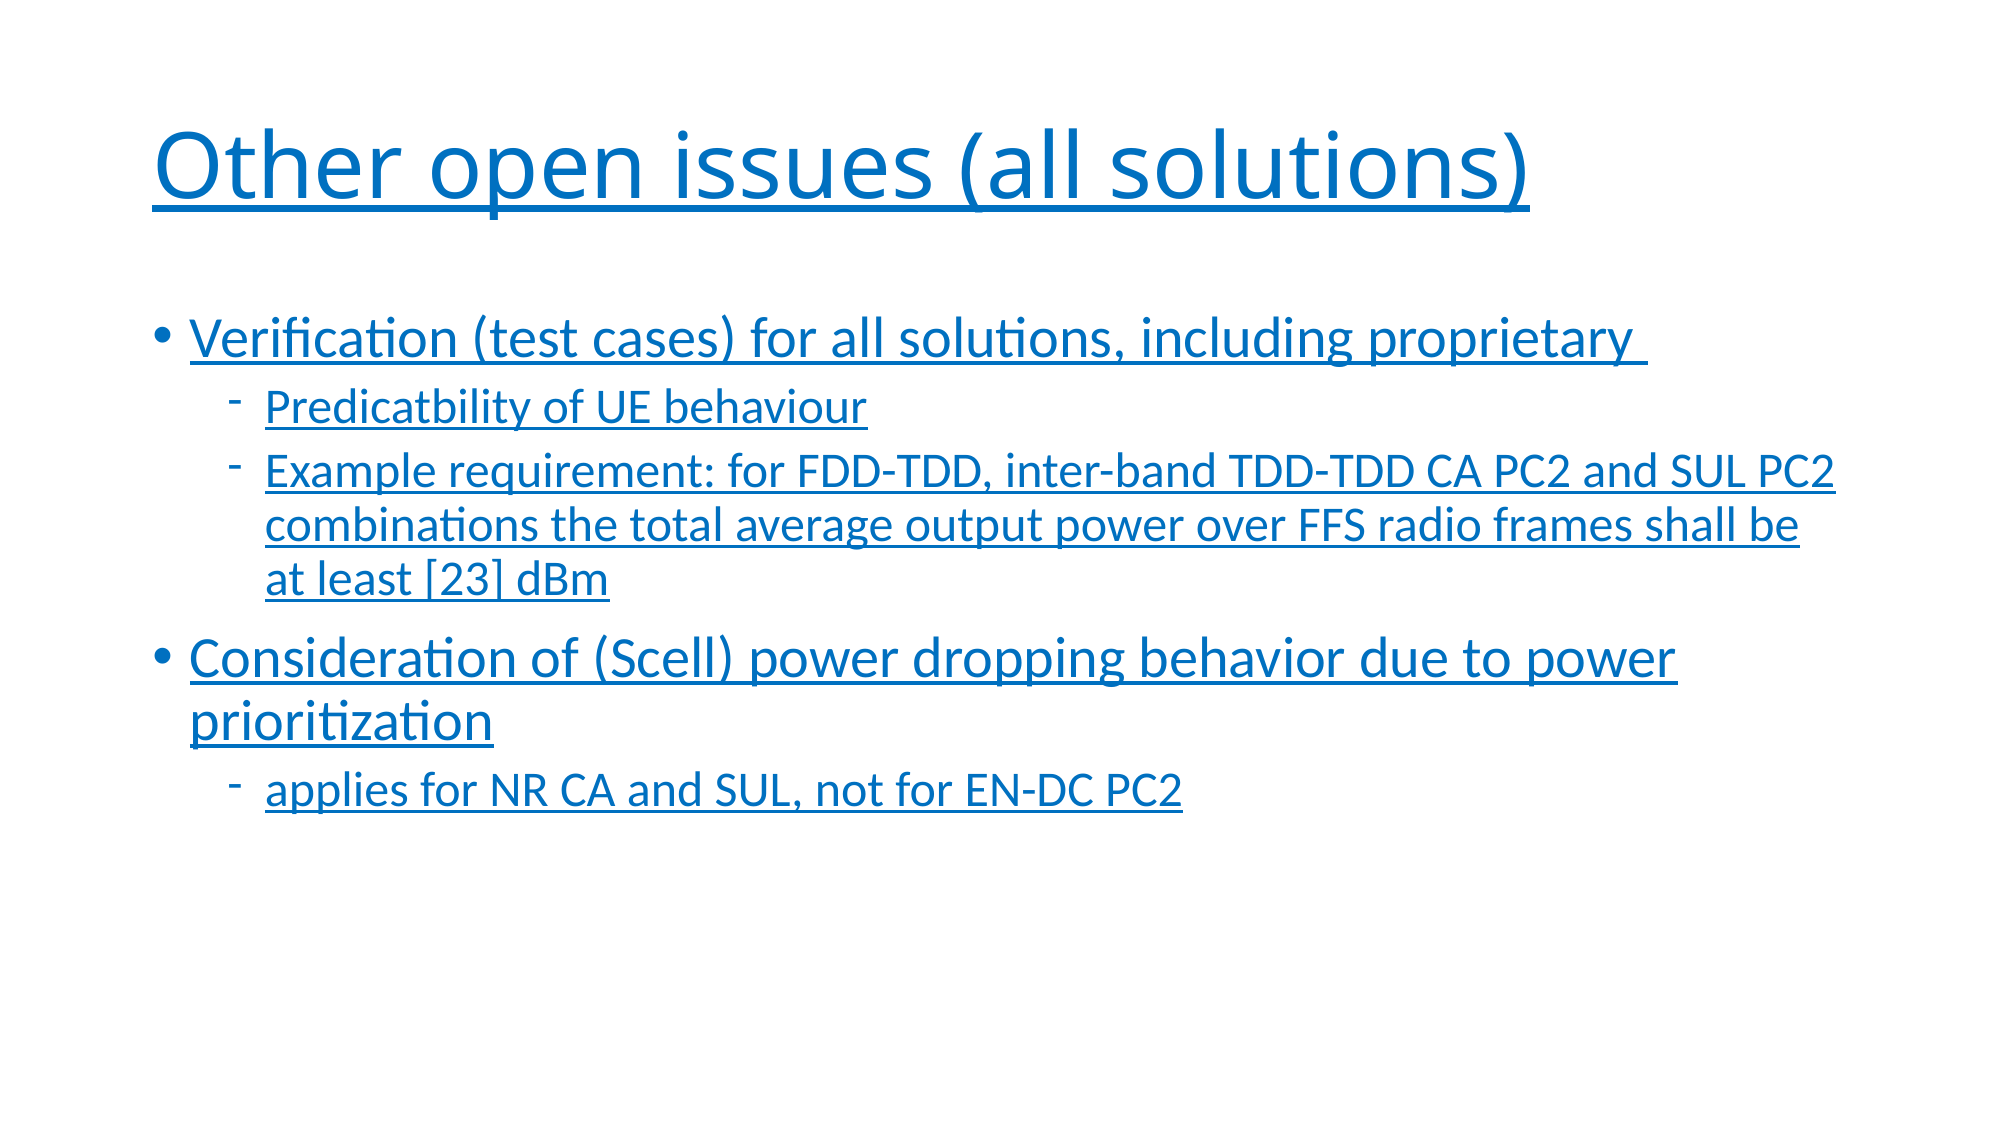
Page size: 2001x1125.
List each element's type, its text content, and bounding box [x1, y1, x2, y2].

title Other open issues (all solutions) [137, 59, 1863, 278]
list Verification (test cases) for all solutions, including proprietary Predicatbility of UE behaviour Example requirement: for FDD-TDD, inter-band TDD-TDD CA PC2 and SUL PC2 combinations the total average output power over FFS radio frames shall be at least [23] dBm Consideration of (Scell) power dropping behavior due to power prioritization applies for NR CA and SUL, not for EN-DC PC2 [137, 299, 1863, 1014]
